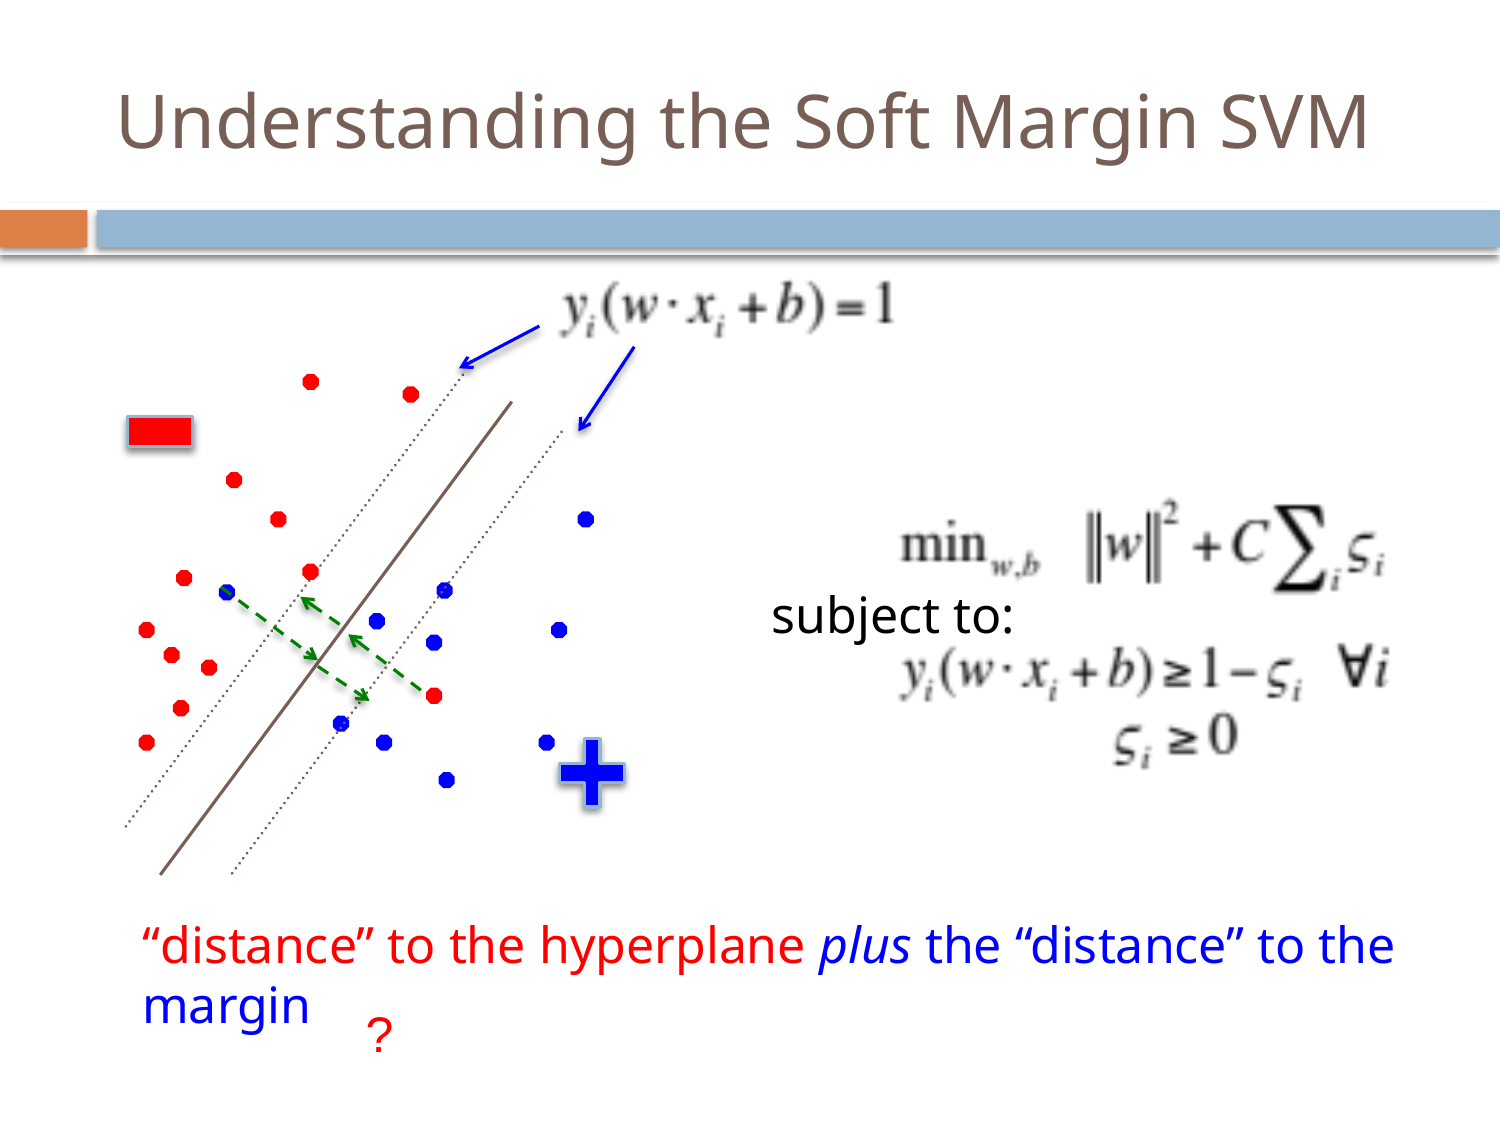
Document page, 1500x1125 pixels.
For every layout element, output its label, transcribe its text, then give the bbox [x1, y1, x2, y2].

text_box [173, 700, 189, 716]
text_box [539, 735, 554, 750]
text_box [428, 688, 442, 704]
text_box “distance” to the hyperplane plus the “distance” to the margin [127, 905, 1477, 1041]
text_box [893, 488, 1397, 600]
text_box subject to: [756, 576, 1031, 651]
text_box [226, 472, 242, 488]
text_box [578, 356, 635, 432]
text_box [439, 772, 454, 788]
text_box [403, 387, 418, 402]
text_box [300, 596, 342, 626]
text_box [437, 583, 452, 598]
text_box [558, 737, 626, 809]
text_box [458, 325, 540, 369]
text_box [347, 633, 426, 694]
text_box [1106, 700, 1242, 778]
text_box [303, 564, 318, 580]
text_box [376, 735, 392, 750]
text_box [893, 633, 1397, 711]
text_box [139, 622, 154, 638]
text_box [271, 512, 286, 527]
text_box [578, 512, 594, 527]
text_box [551, 622, 567, 638]
text_box [369, 613, 385, 629]
text_box [428, 635, 442, 650]
text_box ? [350, 995, 409, 1070]
title Understanding the Soft Margin SVM [100, 37, 1438, 200]
text_box [333, 716, 349, 731]
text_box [220, 586, 319, 661]
text_box [201, 660, 217, 675]
text_box [164, 647, 179, 663]
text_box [317, 666, 370, 702]
text_box [139, 735, 154, 750]
text_box [303, 374, 319, 390]
text_box [126, 415, 194, 448]
text_box [176, 570, 192, 586]
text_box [553, 268, 903, 348]
